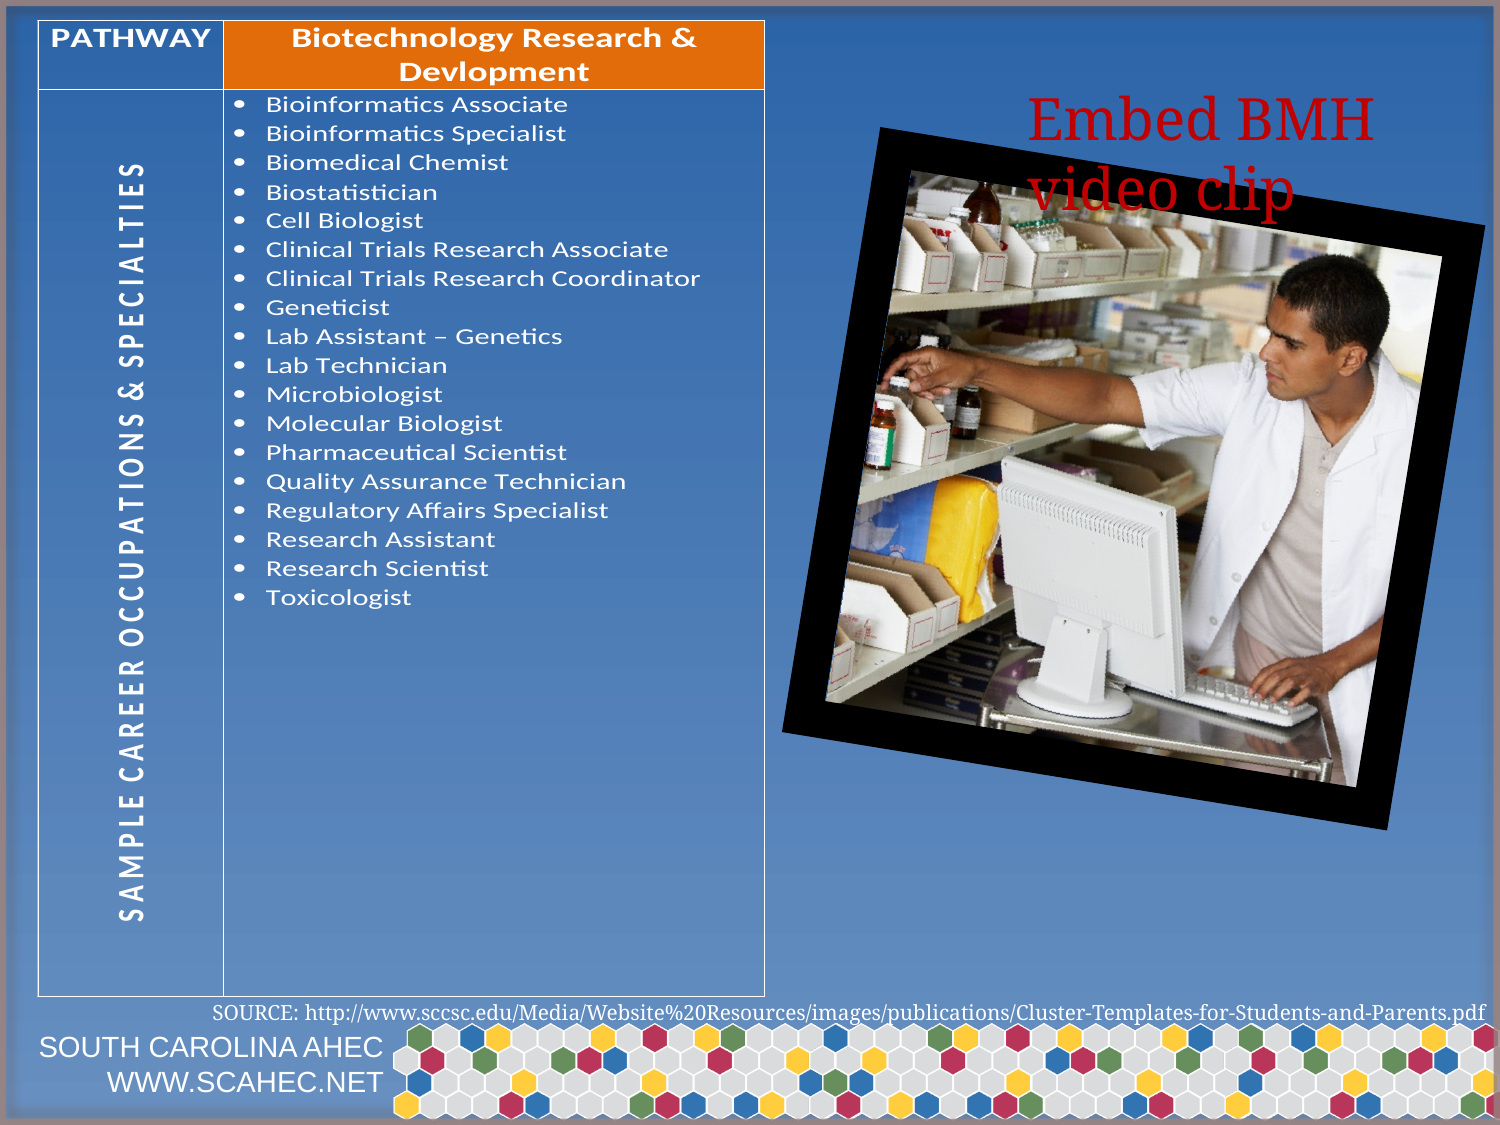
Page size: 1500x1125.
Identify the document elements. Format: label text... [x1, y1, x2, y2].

text_box Embed BMH video clip [1012, 74, 1400, 209]
text_box SOURCE: http://www.sccsc.edu/Media/Website%20Resources/images/publications/Cluster-Templates-for-Students-and-Parents.pdf [776, 992, 1500, 1033]
picture [826, 171, 1442, 787]
text_box EPIDEMIOLOGIST [390, 1033, 1493, 1082]
picture [37, 19, 776, 1041]
